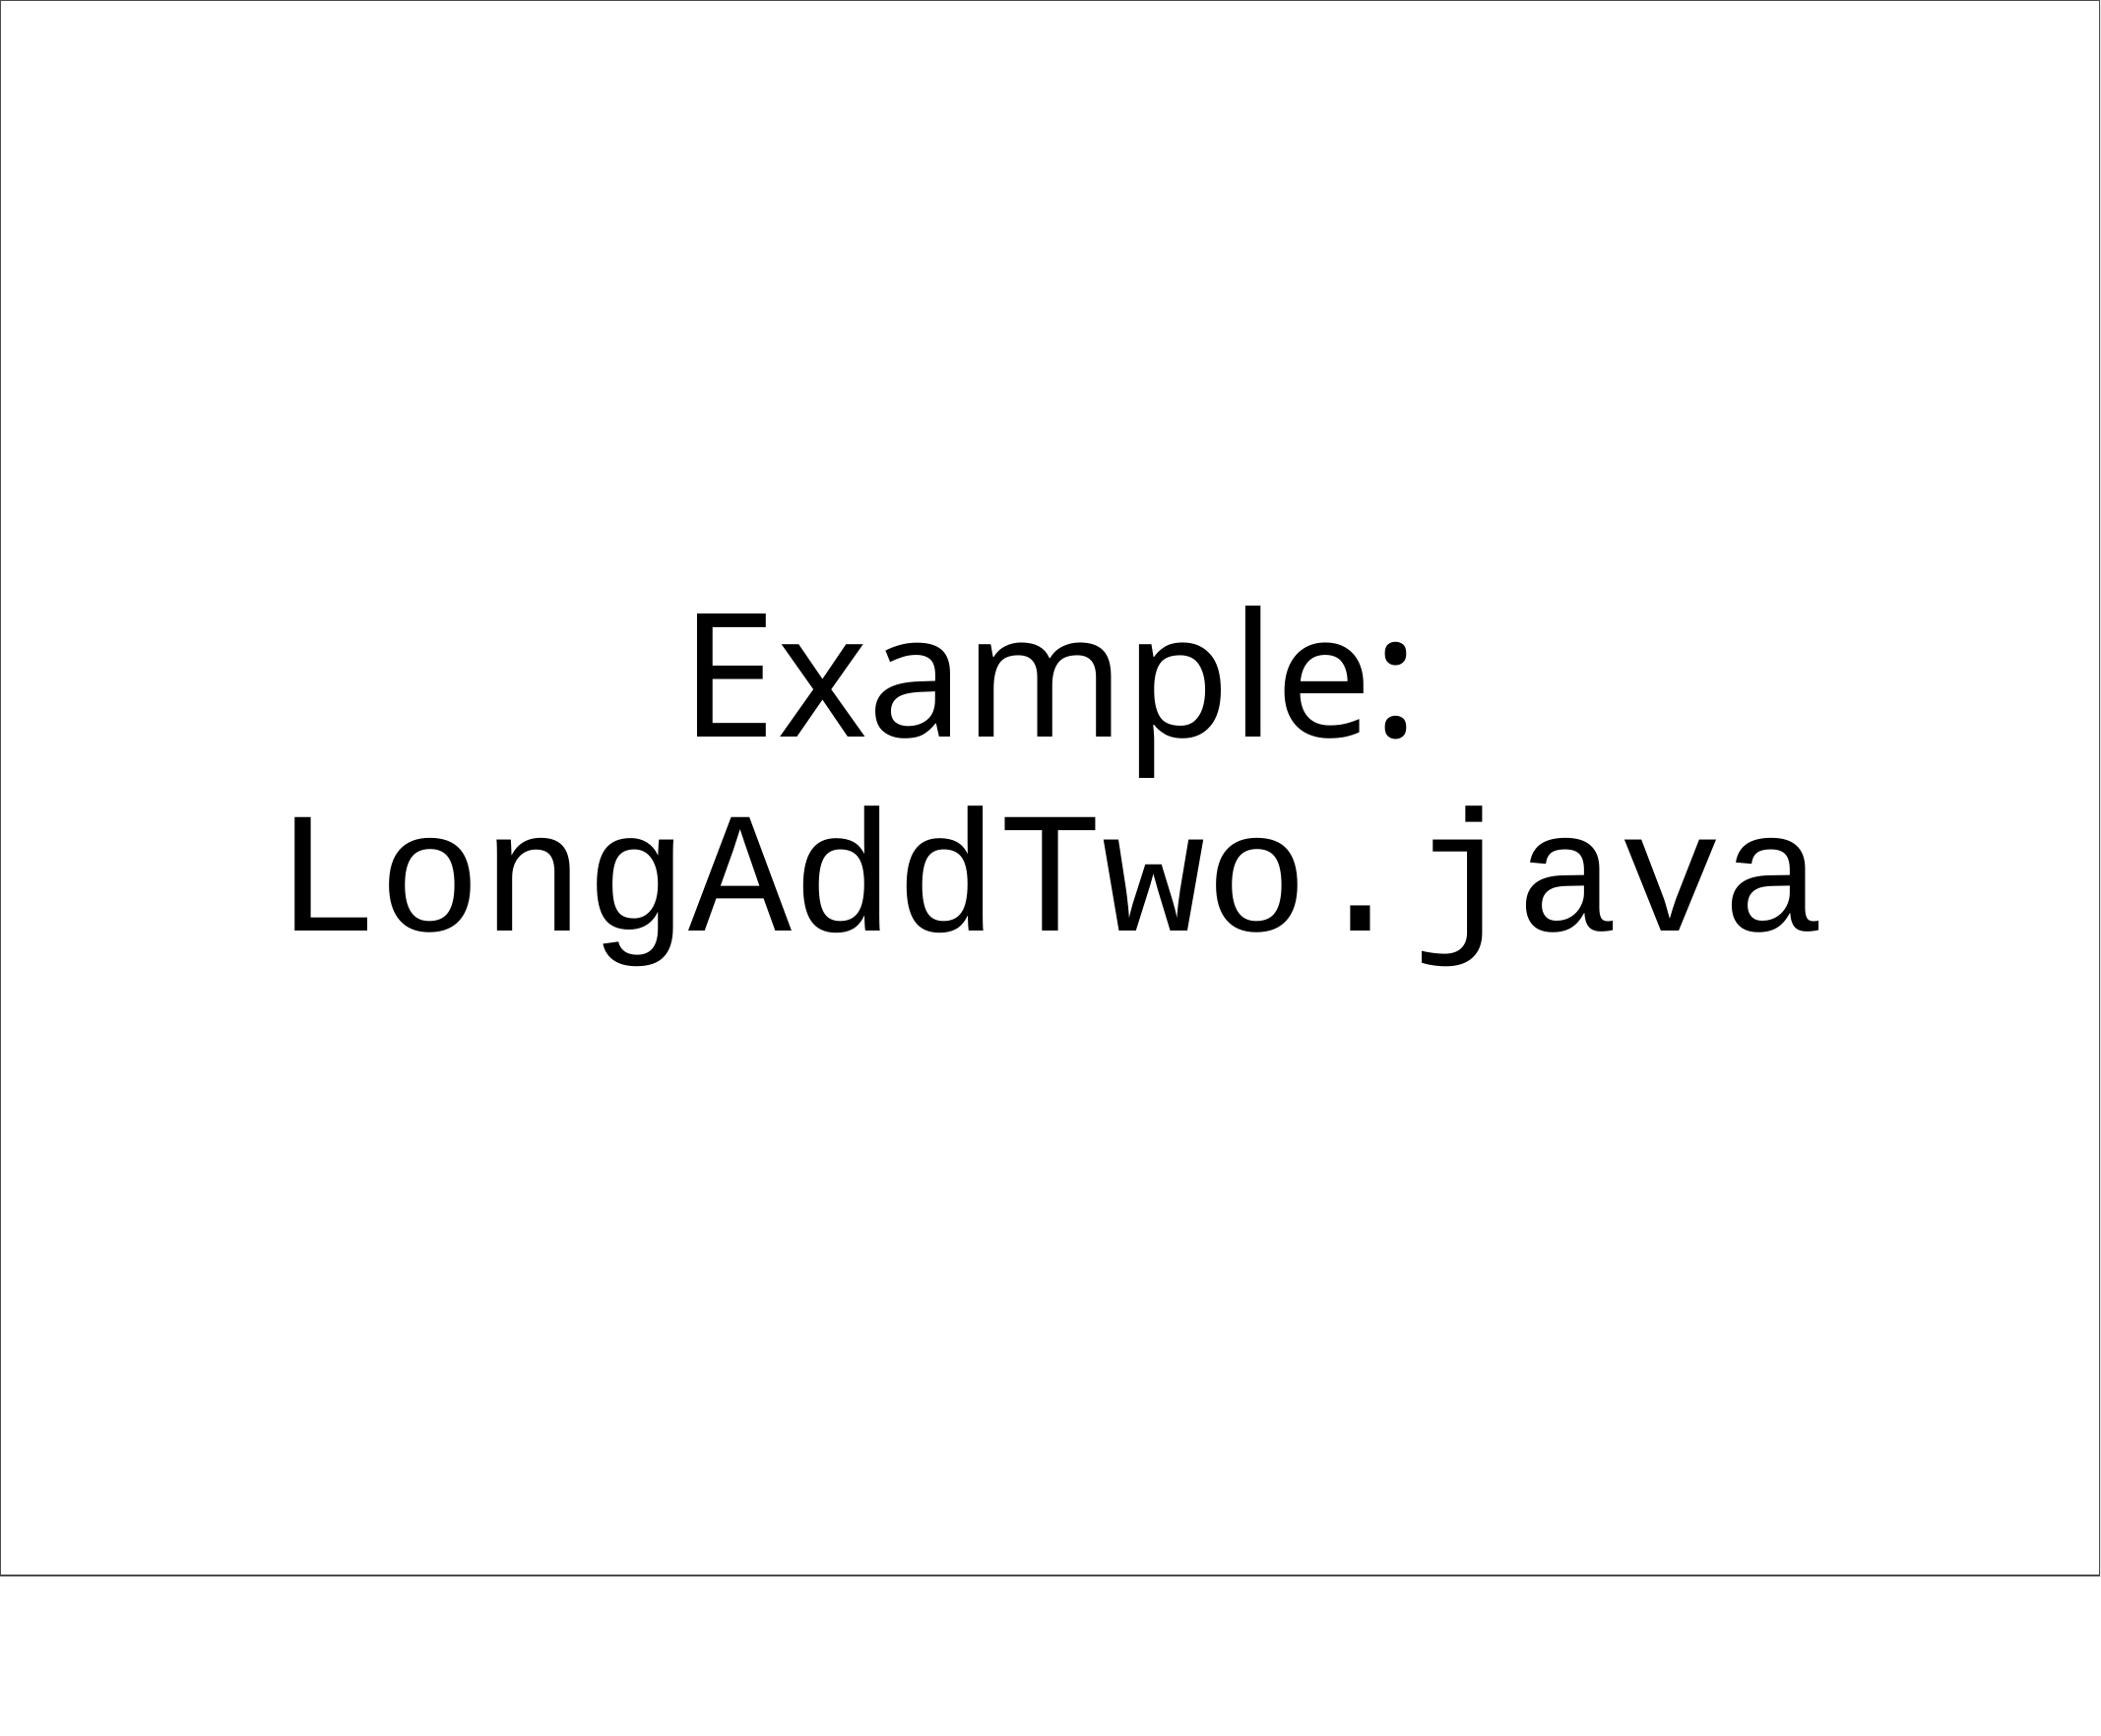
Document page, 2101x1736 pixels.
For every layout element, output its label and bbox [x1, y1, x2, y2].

text_box [0, 0, 2101, 1575]
